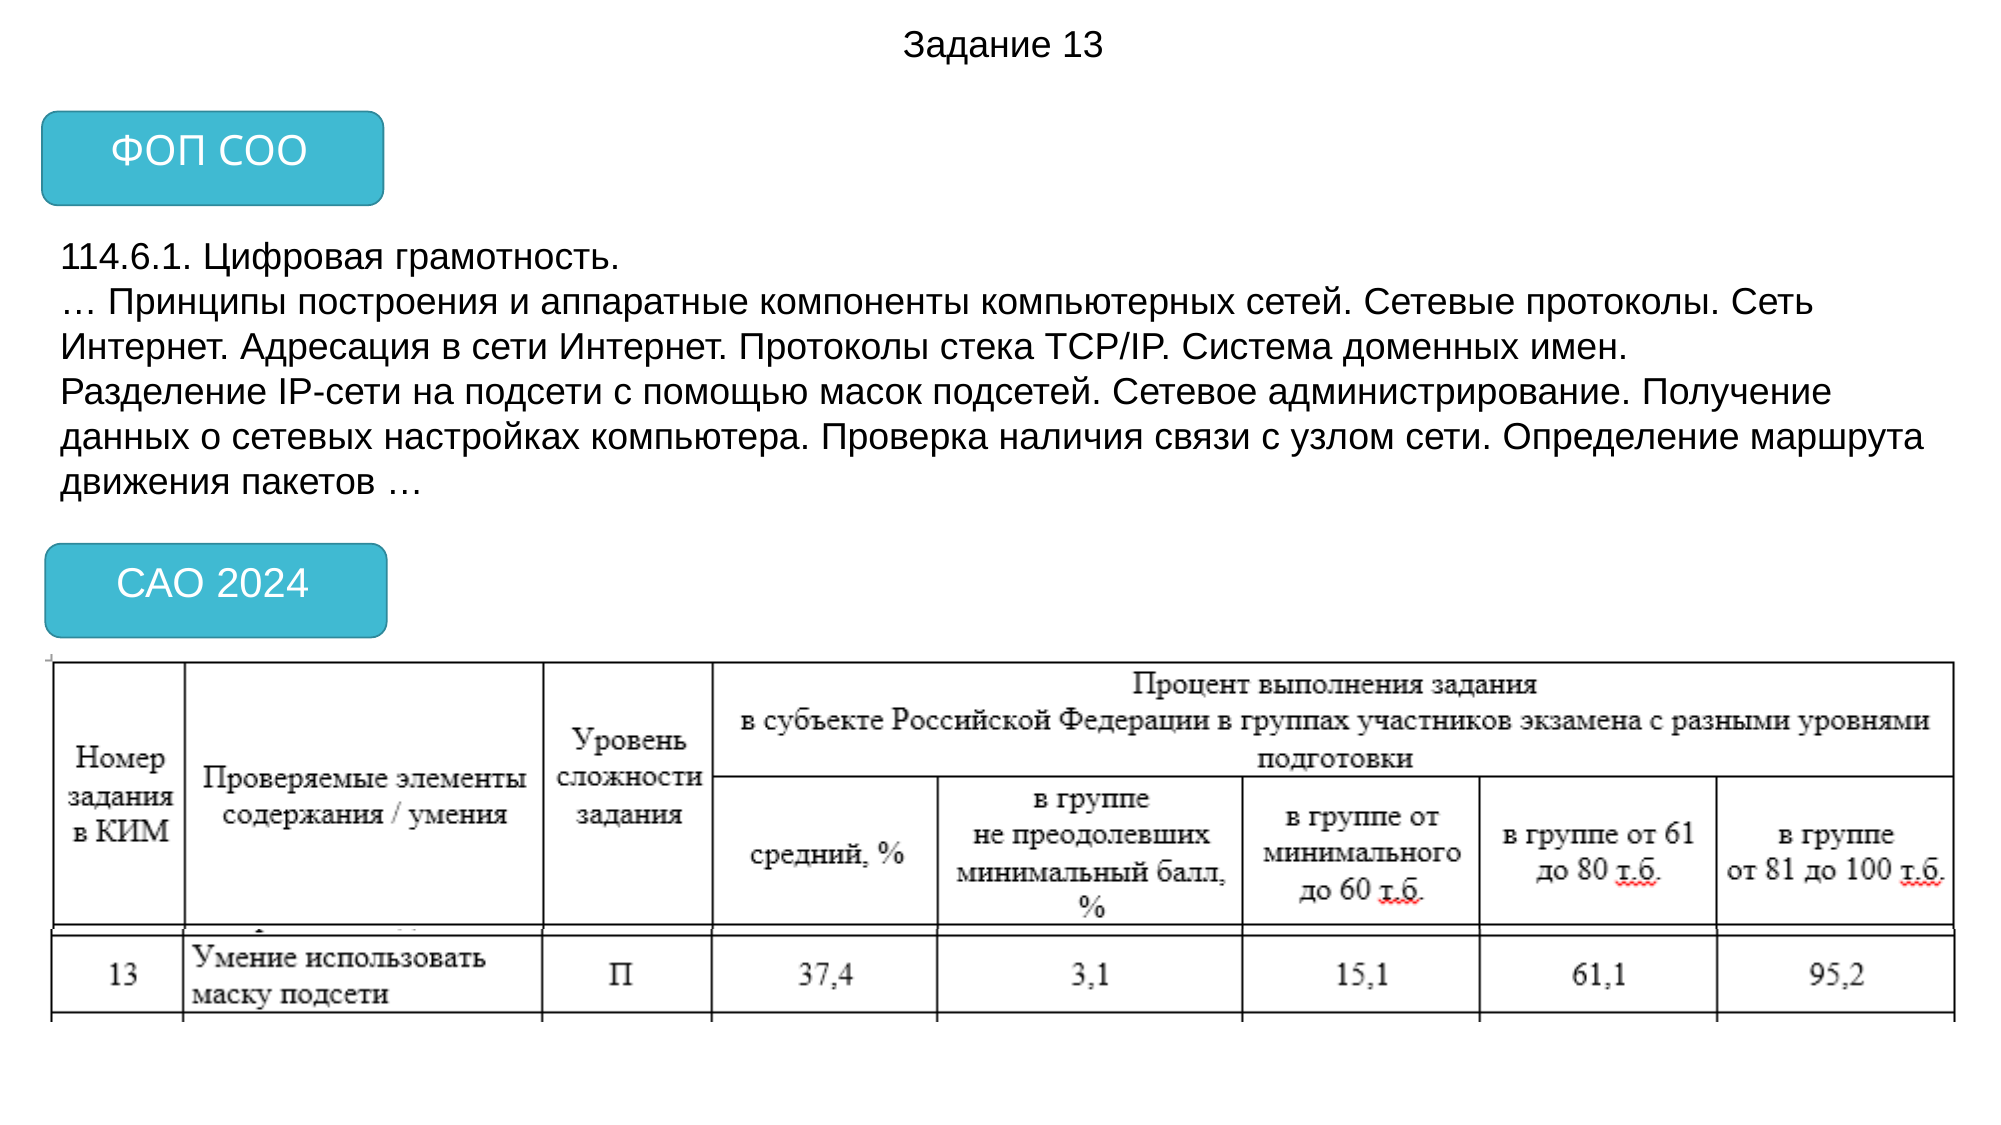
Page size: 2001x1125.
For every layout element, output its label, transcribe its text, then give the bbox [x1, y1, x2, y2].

text_box 114.6.1. Цифровая грамотность. … Принципы построения и аппаратные компоненты компьютерных сетей. Сетевые протоколы. Сеть Интернет. Адресация в сети Интернет. Протоколы стека TCP/IP. Система доменных имен. Разделение IP-сети на подсети с помощью масок подсетей. Сетевое администрирование. Получение данных о сетевых настройках компьютера. Проверка наличия связи с узлом сети. Определение маршрута движения пакетов … [45, 224, 1942, 509]
picture [44, 654, 1965, 1022]
text_box Задание 13 [888, 12, 1119, 73]
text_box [45, 543, 387, 638]
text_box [41, 111, 384, 206]
